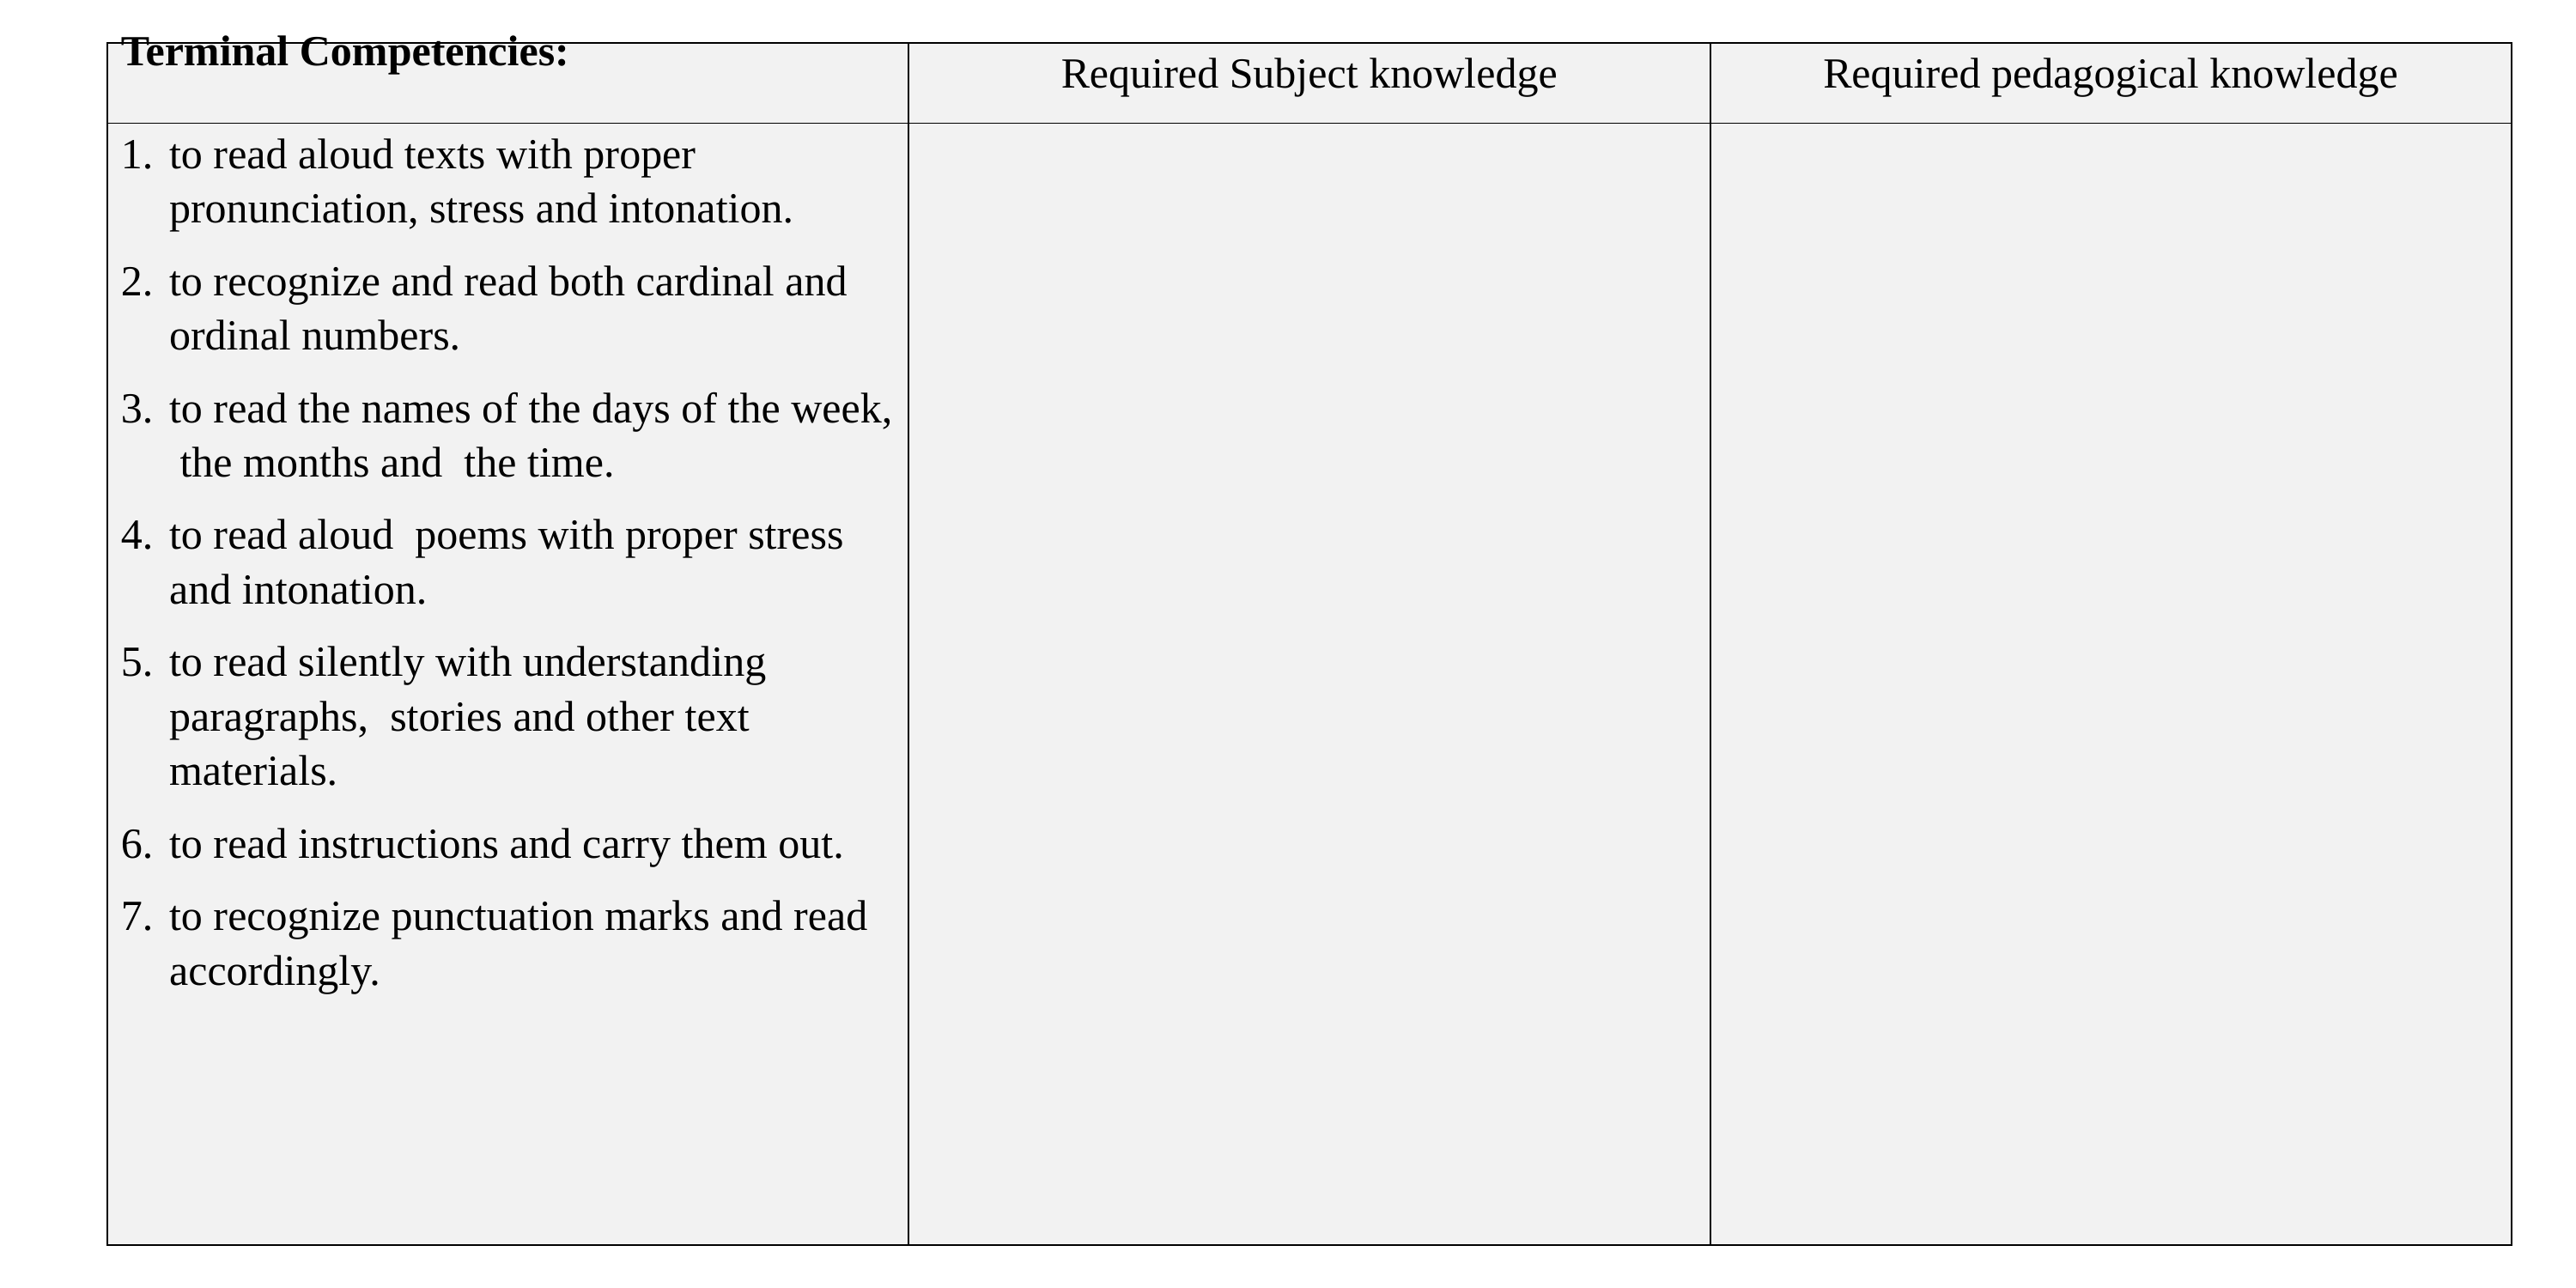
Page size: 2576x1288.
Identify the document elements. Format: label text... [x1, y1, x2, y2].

table_header Required Subject knowledge [909, 44, 1710, 123]
table_cell [1711, 124, 2511, 1244]
table_cell 1. to read aloud texts with proper pronunciation, stress and intonation. 2. to recognize and read both cardinal and ordinal numbers. 3. to read the names of the days of the week, the months and the time. 4. to read aloud poems with proper stress and intonation. 5. to read silently with understanding paragraphs, stories and other text materials. 6. to read instructions and carry them out. 7. to recognize punctuation marks and read accordingly. [108, 124, 908, 1244]
table_cell [909, 124, 1710, 1244]
table_header Required pedagogical knowledge [1711, 44, 2511, 123]
table_header Terminal Competencies: [108, 44, 908, 123]
